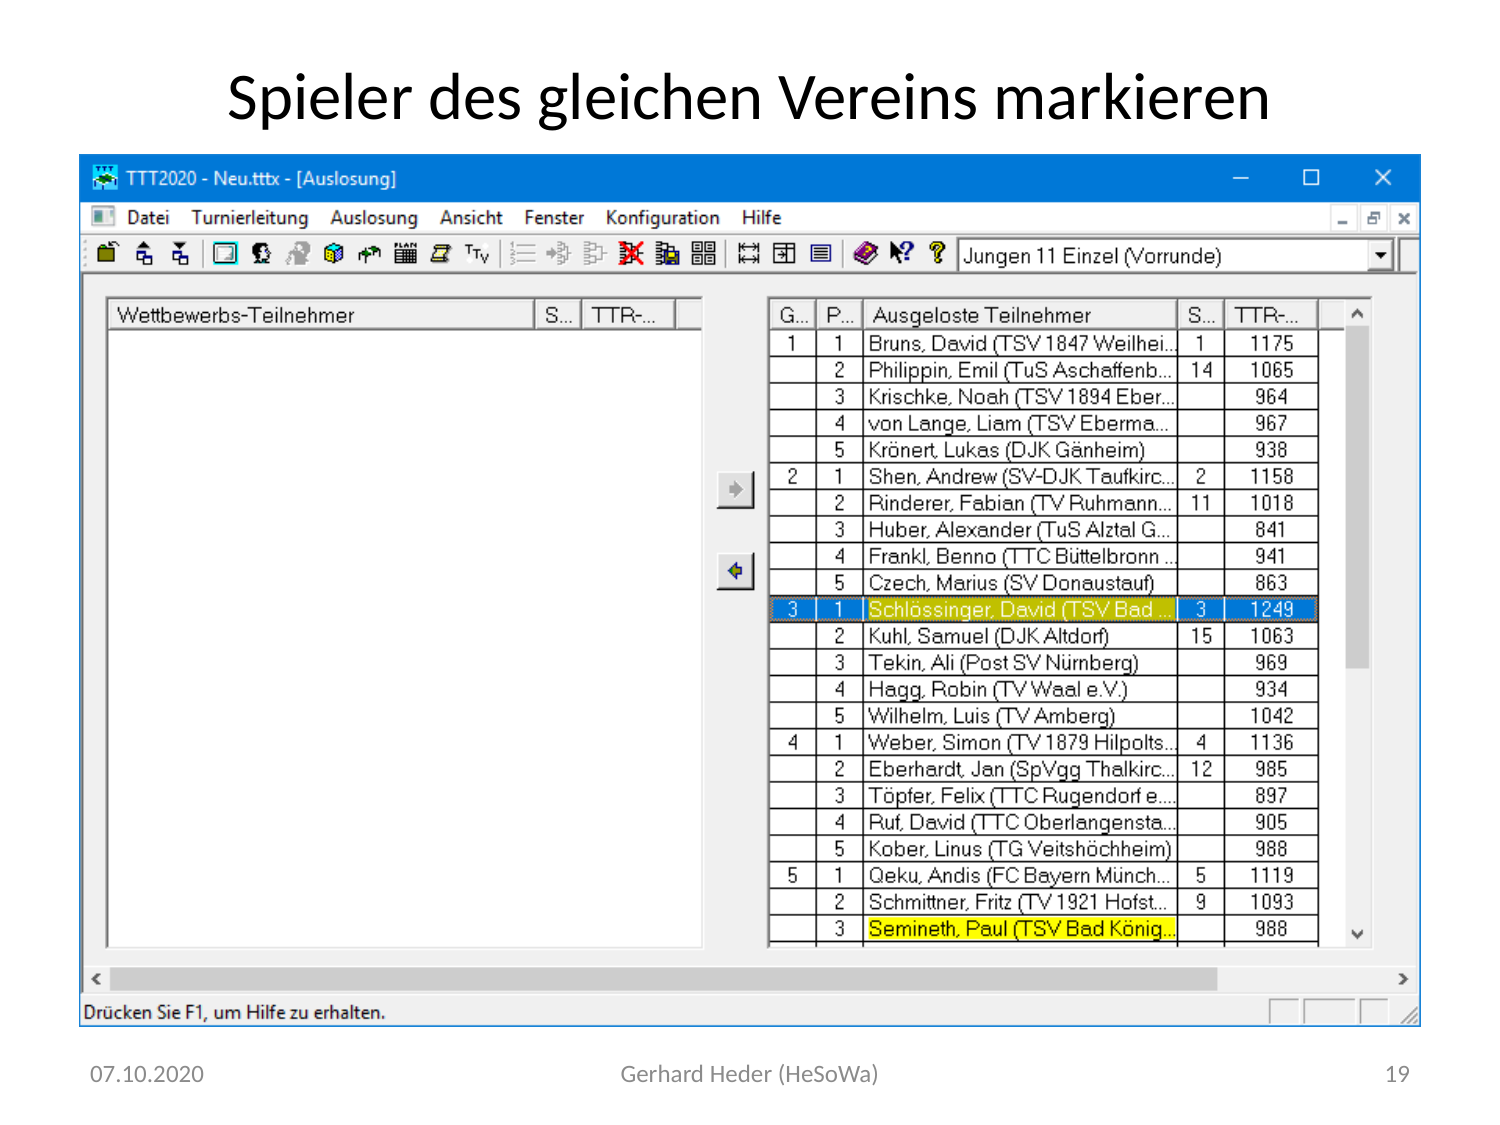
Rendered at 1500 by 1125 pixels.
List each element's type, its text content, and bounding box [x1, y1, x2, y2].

footer Gerhard Heder (HeSoWa) [512, 1042, 988, 1103]
slide_number 19 [1074, 1042, 1425, 1103]
picture [79, 153, 1421, 1027]
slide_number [75, 1042, 425, 1103]
title Spieler des gleichen Vereins markieren [74, 44, 1426, 141]
